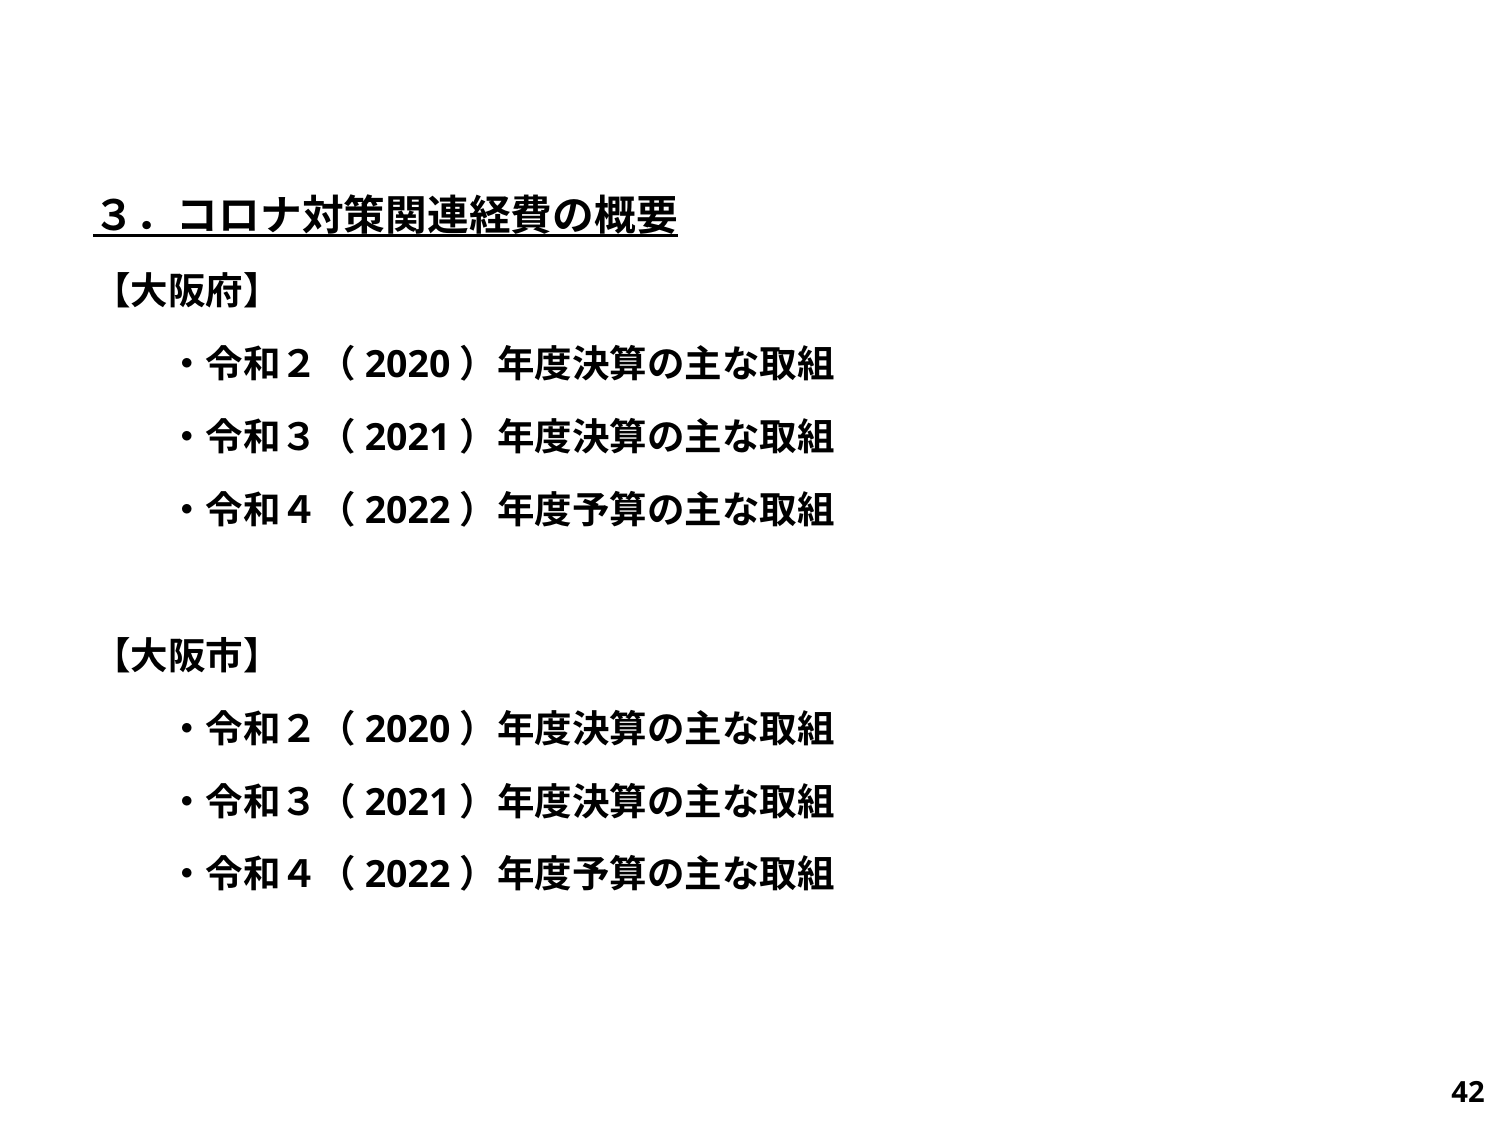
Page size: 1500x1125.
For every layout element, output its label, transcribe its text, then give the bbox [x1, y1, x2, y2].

text_box ３．コロナ対策関連経費の概要 【大阪府】 ・令和２（2020）年度決算の主な取組 ・令和３（2021）年度決算の主な取組 ・令和４（2022）年度予算の主な取組 【大阪市】 ・令和２（2020）年度決算の主な取組 ・令和３（2021）年度決算の主な取組 ・令和４（2022）年度予算の主な取組 [78, 106, 1415, 1028]
text_box 100 [1162, 1063, 1500, 1124]
